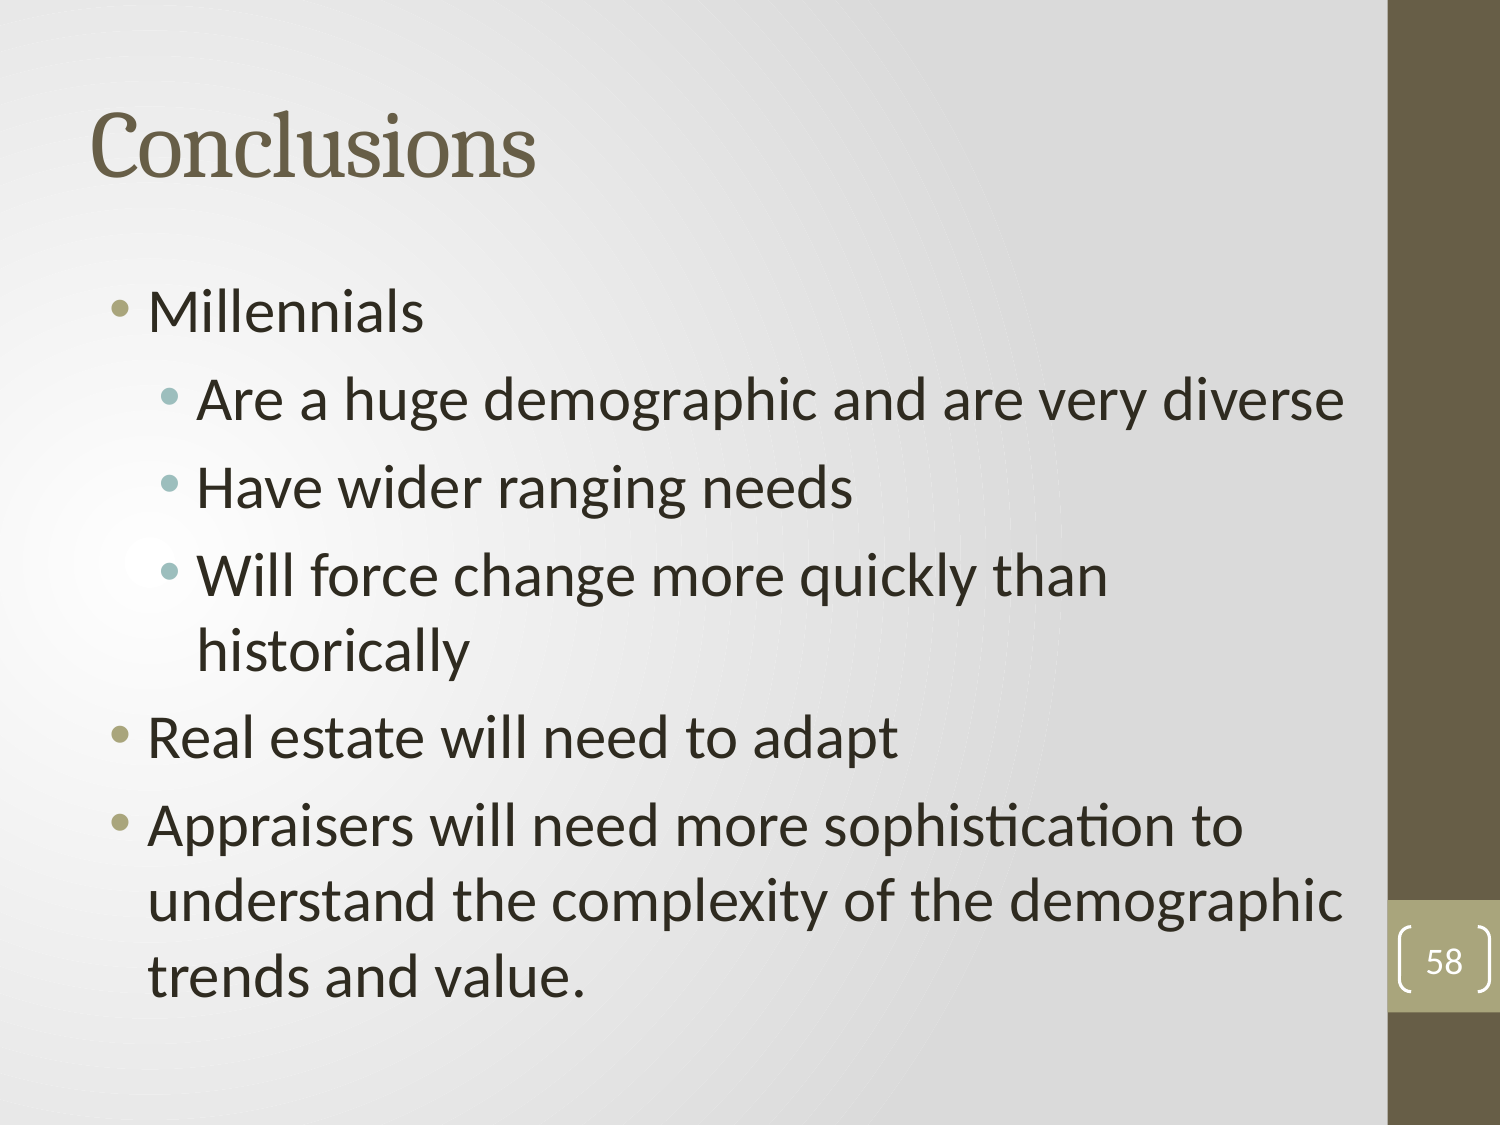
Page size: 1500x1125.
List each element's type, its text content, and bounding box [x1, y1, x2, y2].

list Millennials Are a huge demographic and are very diverse Have wider ranging needs Will force change more quickly than historically Real estate will need to adapt Appraisers will need more sophistication to understand the complexity of the demographic trends and value. [75, 262, 1384, 1050]
slide_number 58 [1397, 925, 1492, 994]
title Conclusions [75, 45, 1325, 233]
